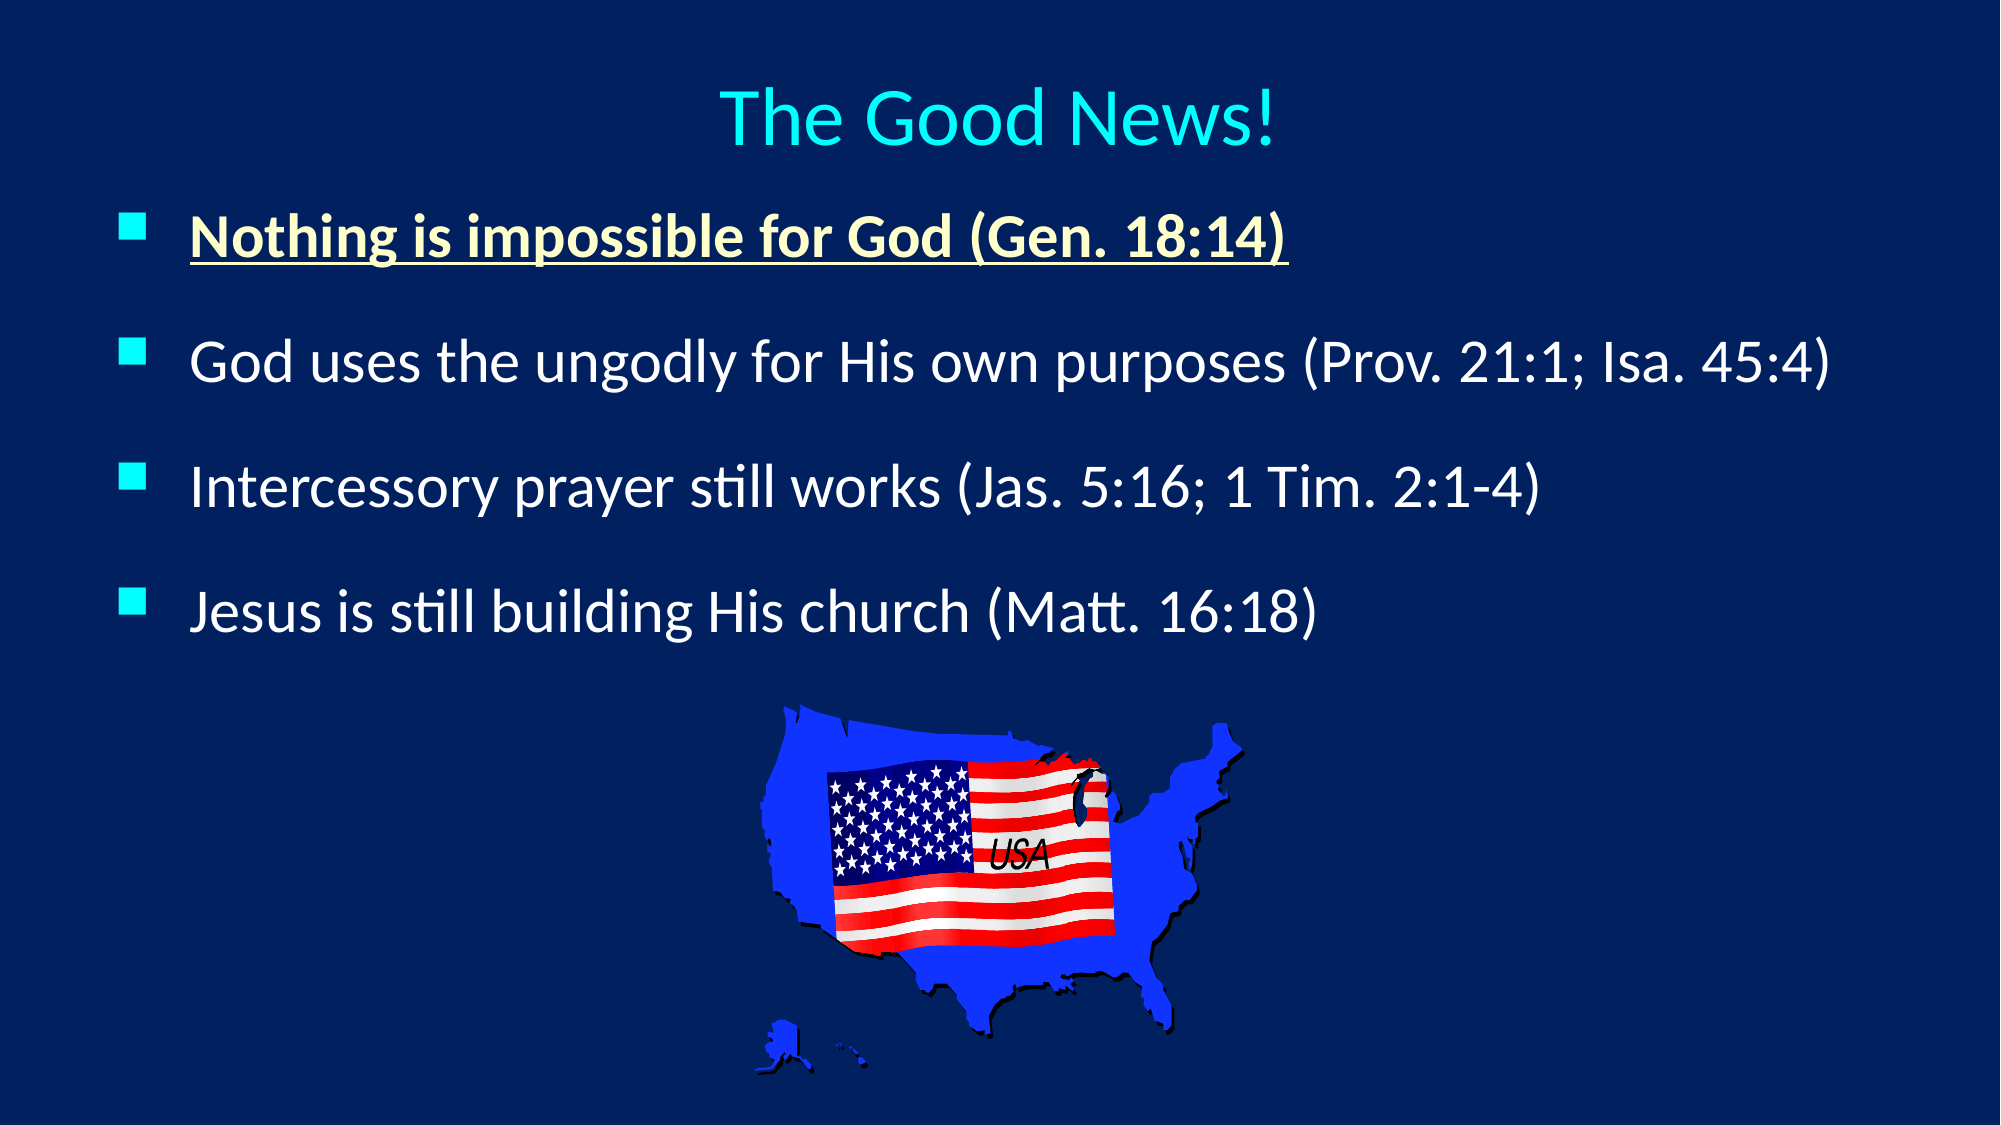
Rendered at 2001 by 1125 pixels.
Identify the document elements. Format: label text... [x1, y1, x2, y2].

picture [754, 699, 1246, 1076]
title The Good News! [666, 37, 1334, 187]
list Nothing is impossible for God (Gen. 18:14) God uses the ungodly for His own purposes (Prov. 21:1; Isa. 45:4) Intercessory prayer still works (Jas. 5:16; 1 Tim. 2:1-4) Jesus is still building His church (Matt. 16:18) [99, 187, 1901, 676]
